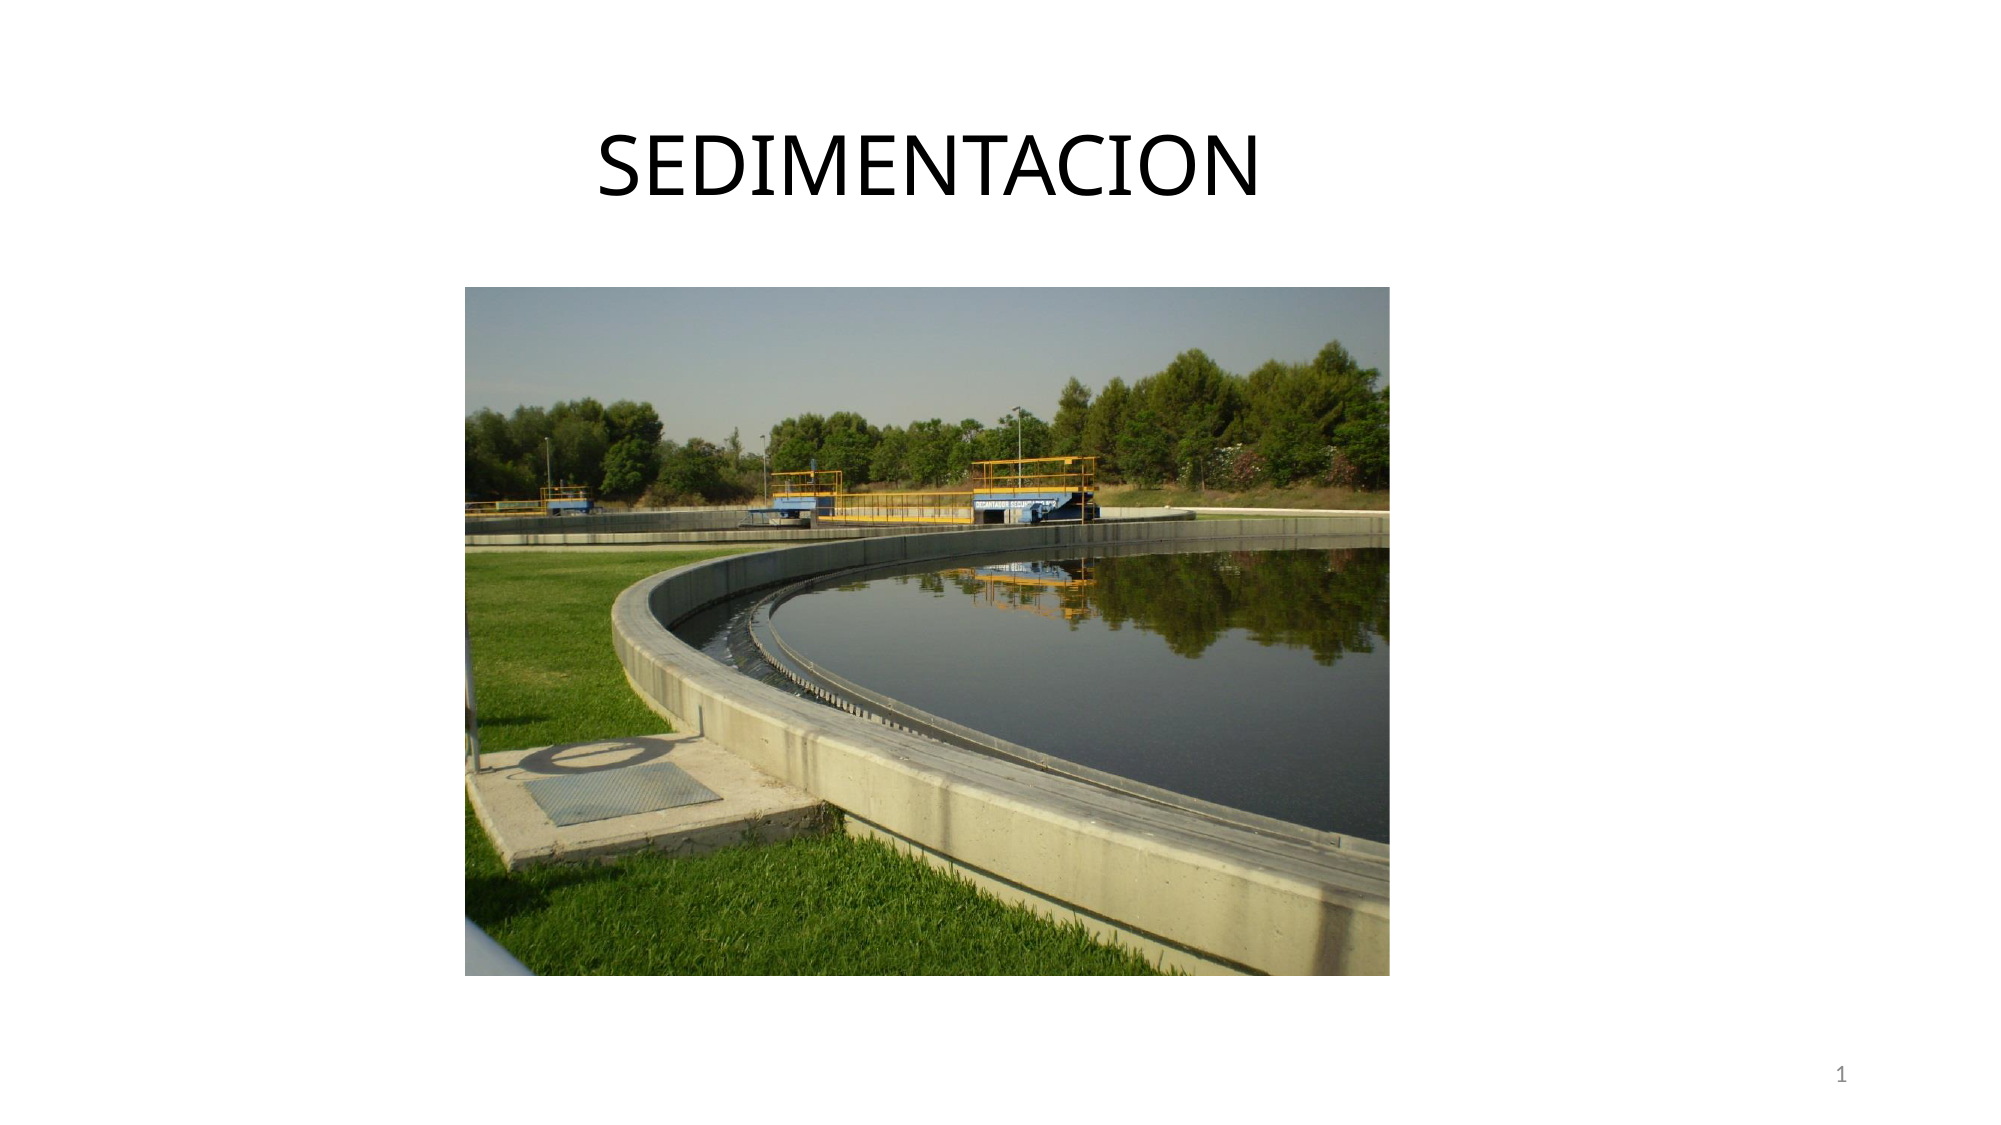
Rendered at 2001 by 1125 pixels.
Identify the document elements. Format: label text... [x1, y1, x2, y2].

picture [465, 287, 1390, 976]
slide_number 1 [1412, 1042, 1863, 1103]
subtitle [306, 269, 1748, 976]
title SEDIMENTACION [524, 113, 1337, 221]
